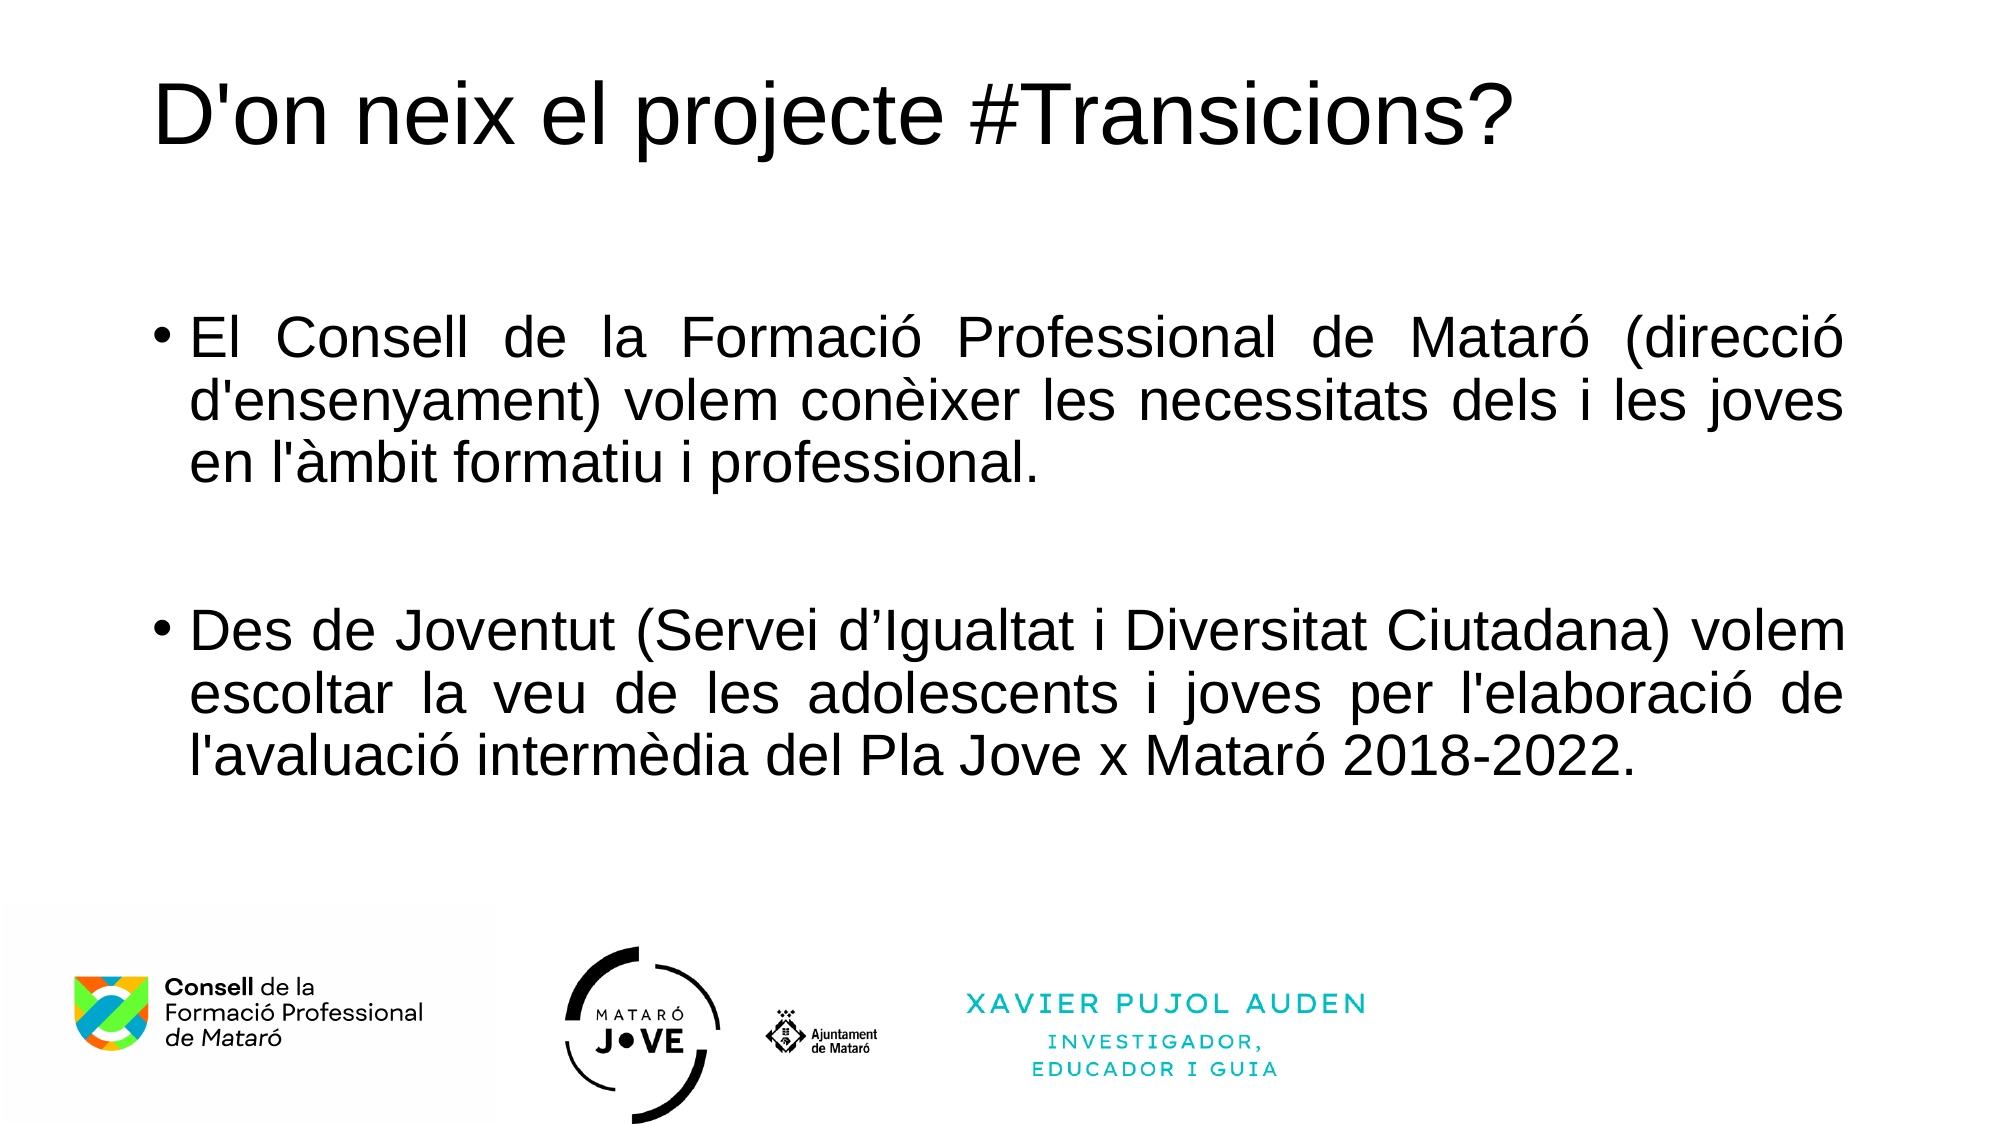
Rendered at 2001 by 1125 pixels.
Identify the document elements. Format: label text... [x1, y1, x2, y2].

picture [3, 902, 495, 1125]
title D'on neix el projecte #Transicions? [137, 59, 1863, 278]
picture [565, 946, 877, 1125]
list El Consell de la Formació Professional de Mataró (direcció d'ensenyament) volem conèixer les necessitats dels i les joves en l'àmbit formatiu i professional. Des de Joventut (Servei d’Igualtat i Diversitat Ciutadana) volem escoltar la veu de les adolescents i joves per l'elaboració de l'avaluació intermèdia del Pla Jove x Mataró 2018-2022. [137, 299, 1863, 1014]
picture [957, 974, 1373, 1097]
